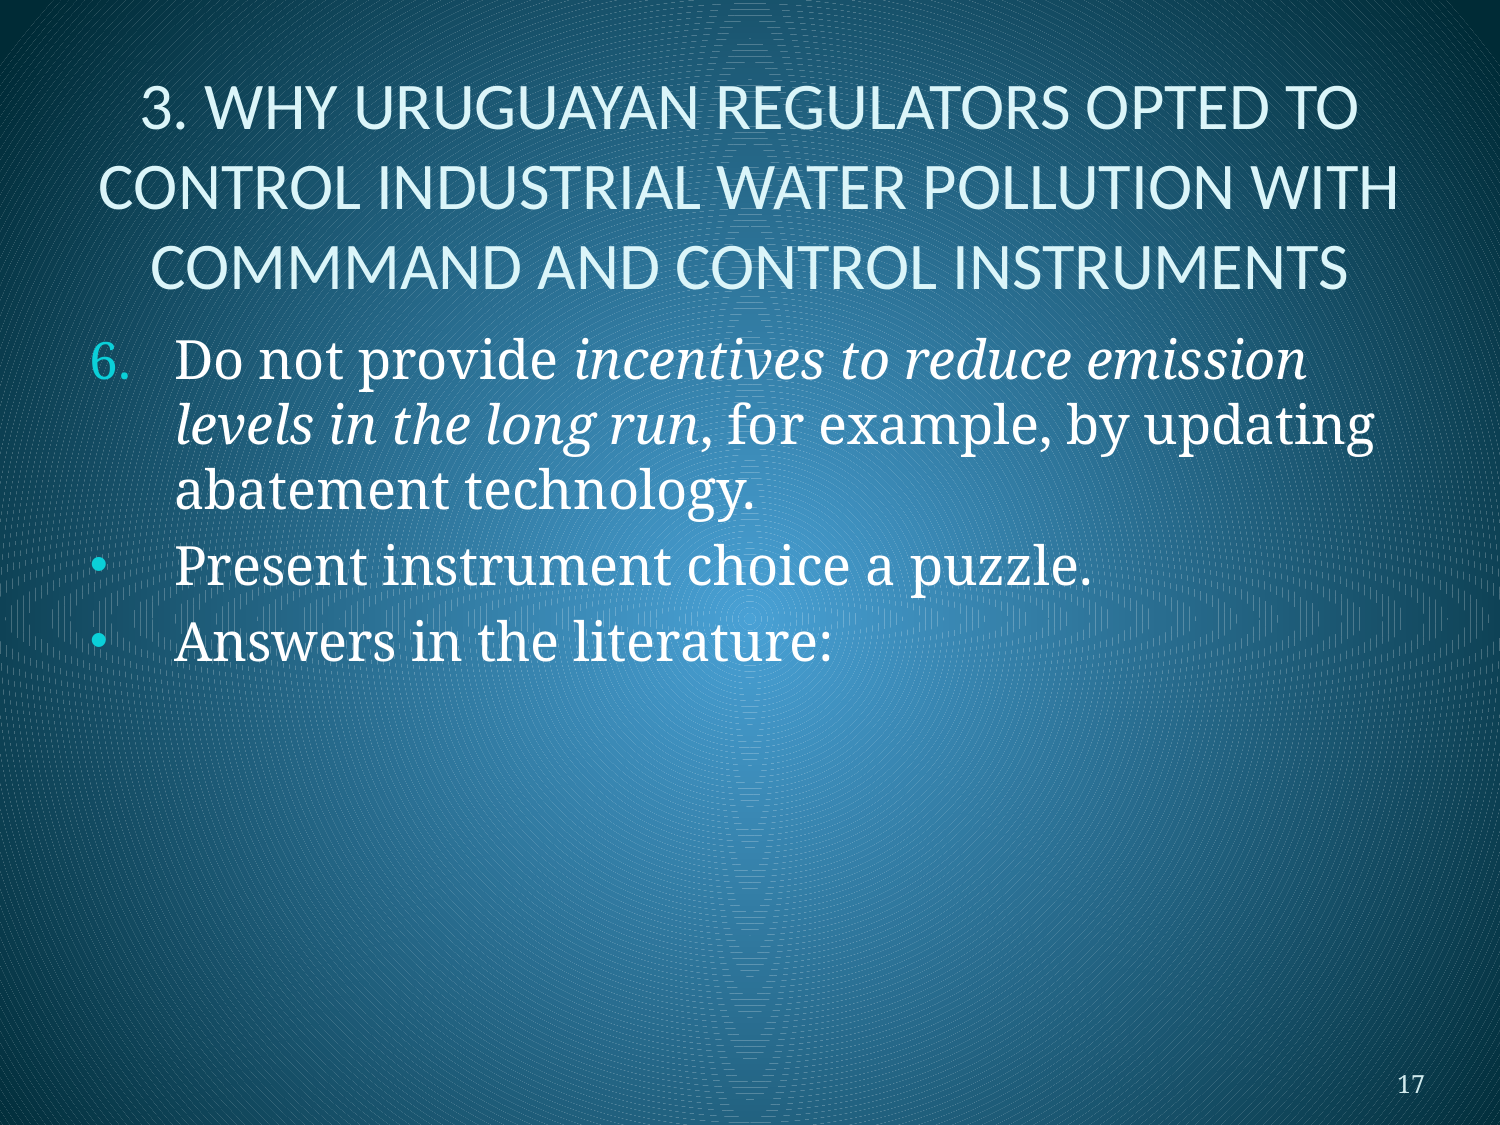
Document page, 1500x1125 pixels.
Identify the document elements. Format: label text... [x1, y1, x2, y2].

title 3. WHY URUGUAYAN REGULATORS OPTED TO CONTROL INDUSTRIAL WATER POLLUTION WITH COMMMAND AND CONTROL INSTRUMENTS [75, 115, 1425, 303]
slide_number 17 [1299, 1042, 1425, 1103]
list Do not provide incentives to reduce emission levels in the long run, for example, by updating abatement technology. Present instrument choice a puzzle. Answers in the literature: [75, 317, 1425, 1038]
